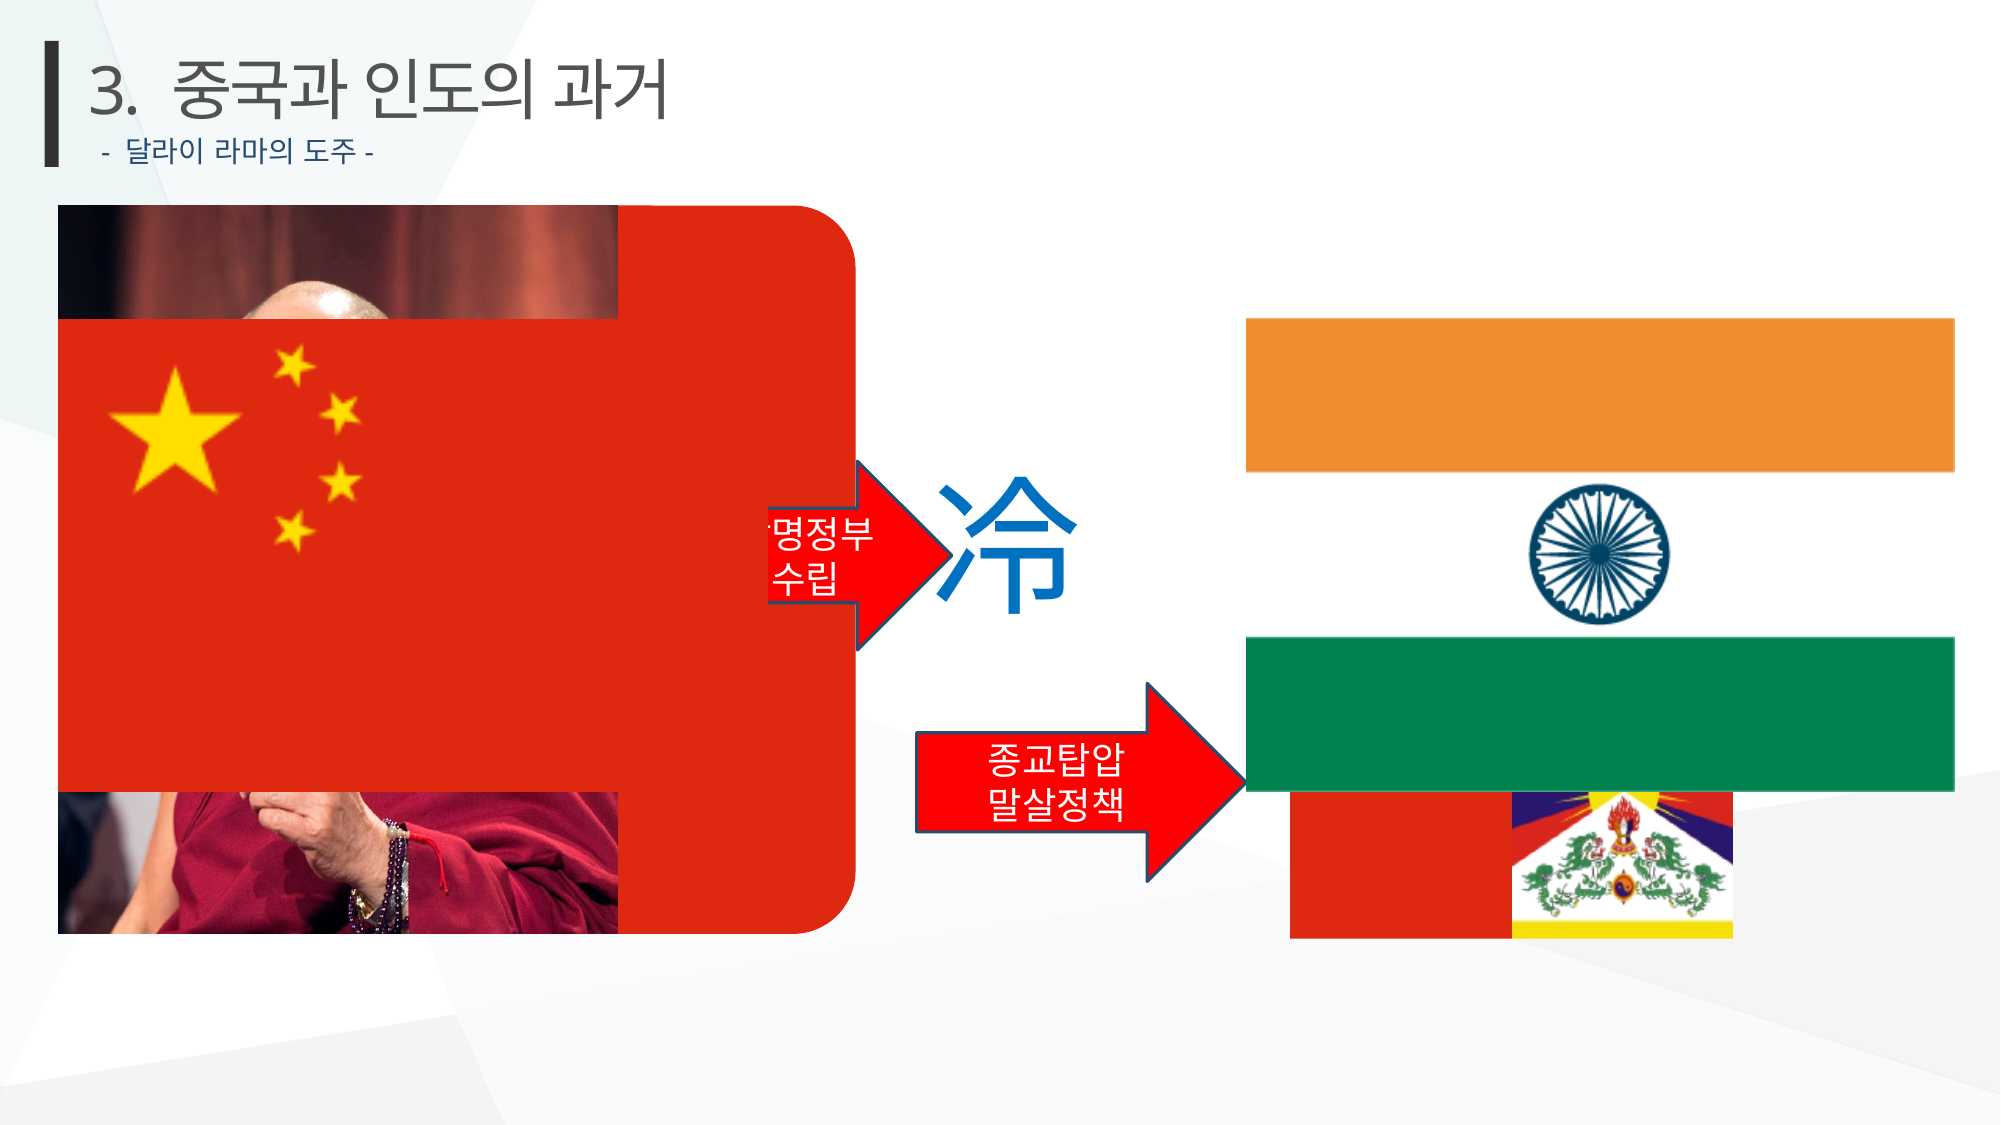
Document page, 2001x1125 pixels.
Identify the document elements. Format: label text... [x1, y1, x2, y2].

picture [58, 204, 856, 935]
text_box 冷 [916, 445, 1145, 640]
text_box 종교탑압 말살정책 [915, 681, 1240, 883]
text_box 3. 중국과 인도의 과거 [73, 40, 688, 136]
text_box [43, 39, 60, 169]
text_box - 달라이 라마의 도주- [86, 125, 389, 176]
text_box 망명정부 수립 [861, 462, 916, 649]
picture [1245, 318, 1956, 940]
